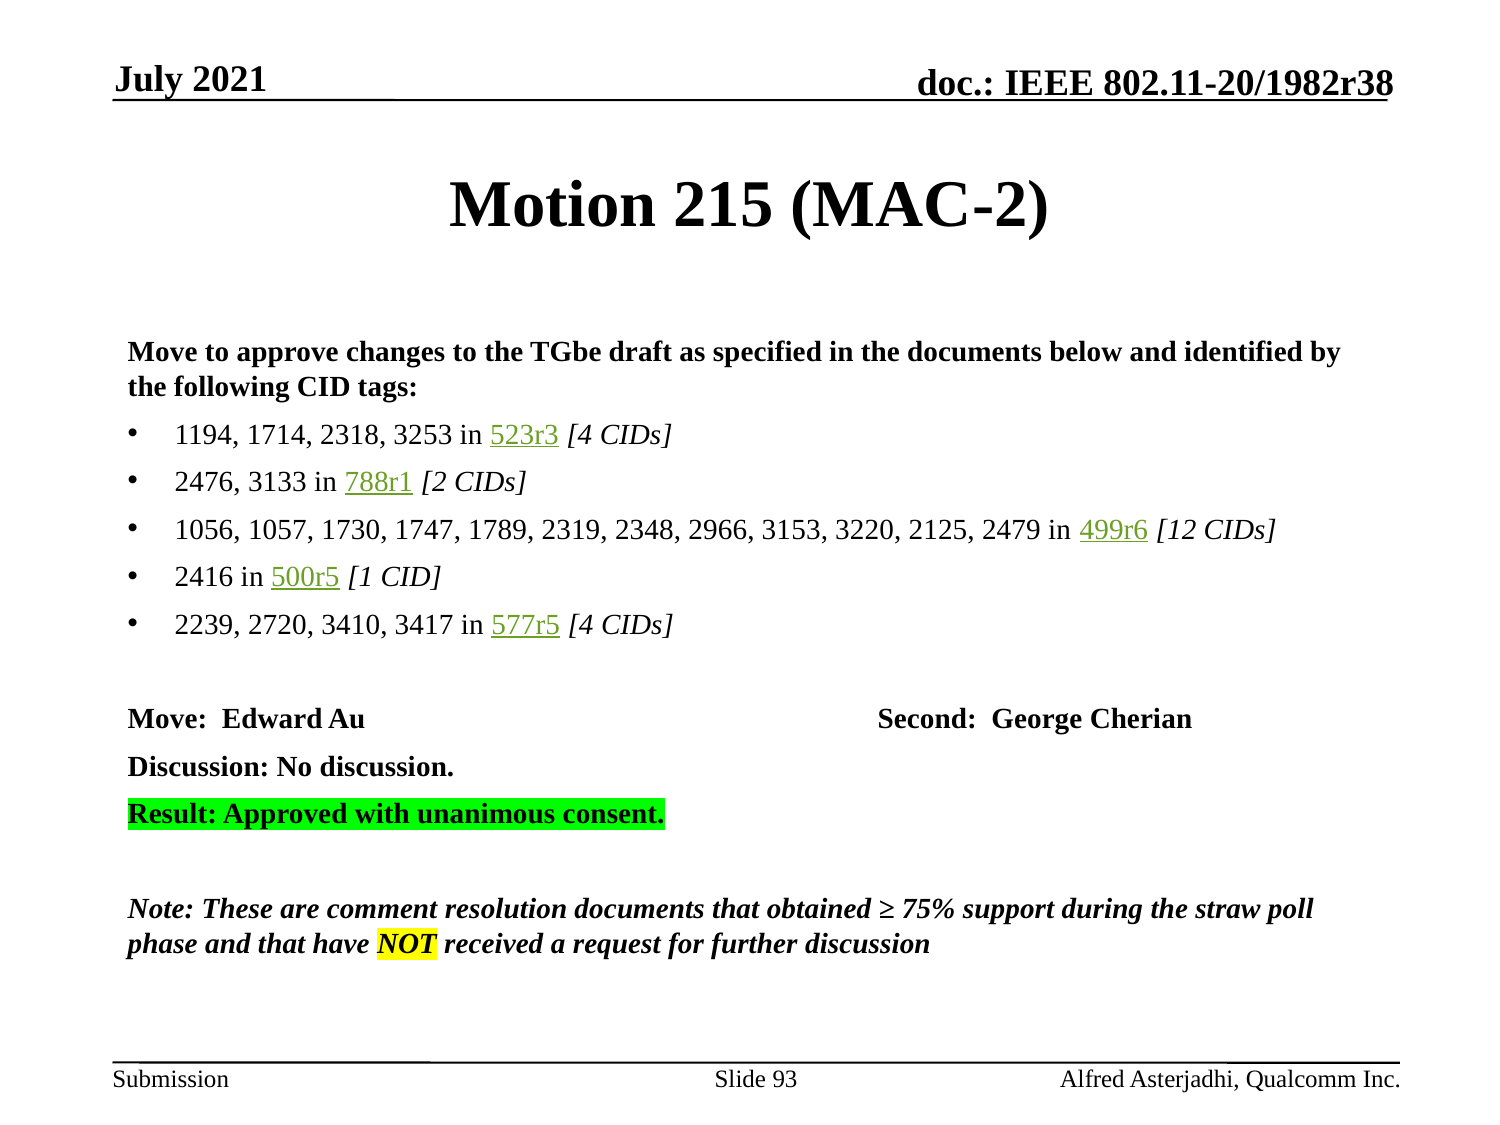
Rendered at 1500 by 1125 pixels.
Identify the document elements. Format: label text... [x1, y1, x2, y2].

title Motion 215 (MAC-2) [112, 112, 1388, 288]
slide_number Slide 93 [712, 1061, 800, 1123]
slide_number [114, 54, 423, 100]
list Move to approve changes to the TGbe draft as specified in the documents below and identified by the following CID tags: 1194, 1714, 2318, 3253 in 523r3 [4 CIDs] 2476, 3133 in 788r1 [2 CIDs] 1056, 1057, 1730, 1747, 1789, 2319, 2348, 2966, 3153, 3220, 2125, 2479 in 499r6 [12 CIDs] 2416 in 500r5 [1 CID] 2239, 2720, 3410, 3417 in 577r5 [4 CIDs] Move: Edward Au Second: George Cherian Discussion: No discussion. Result: Approved with unanimous consent. Note: These are comment resolution documents that obtained ≥ 75% support during the straw poll phase and that have NOT received a request for further discussion [112, 324, 1388, 1063]
footer Alfred Asterjadhi, Qualcomm Inc. [878, 1061, 1402, 1093]
